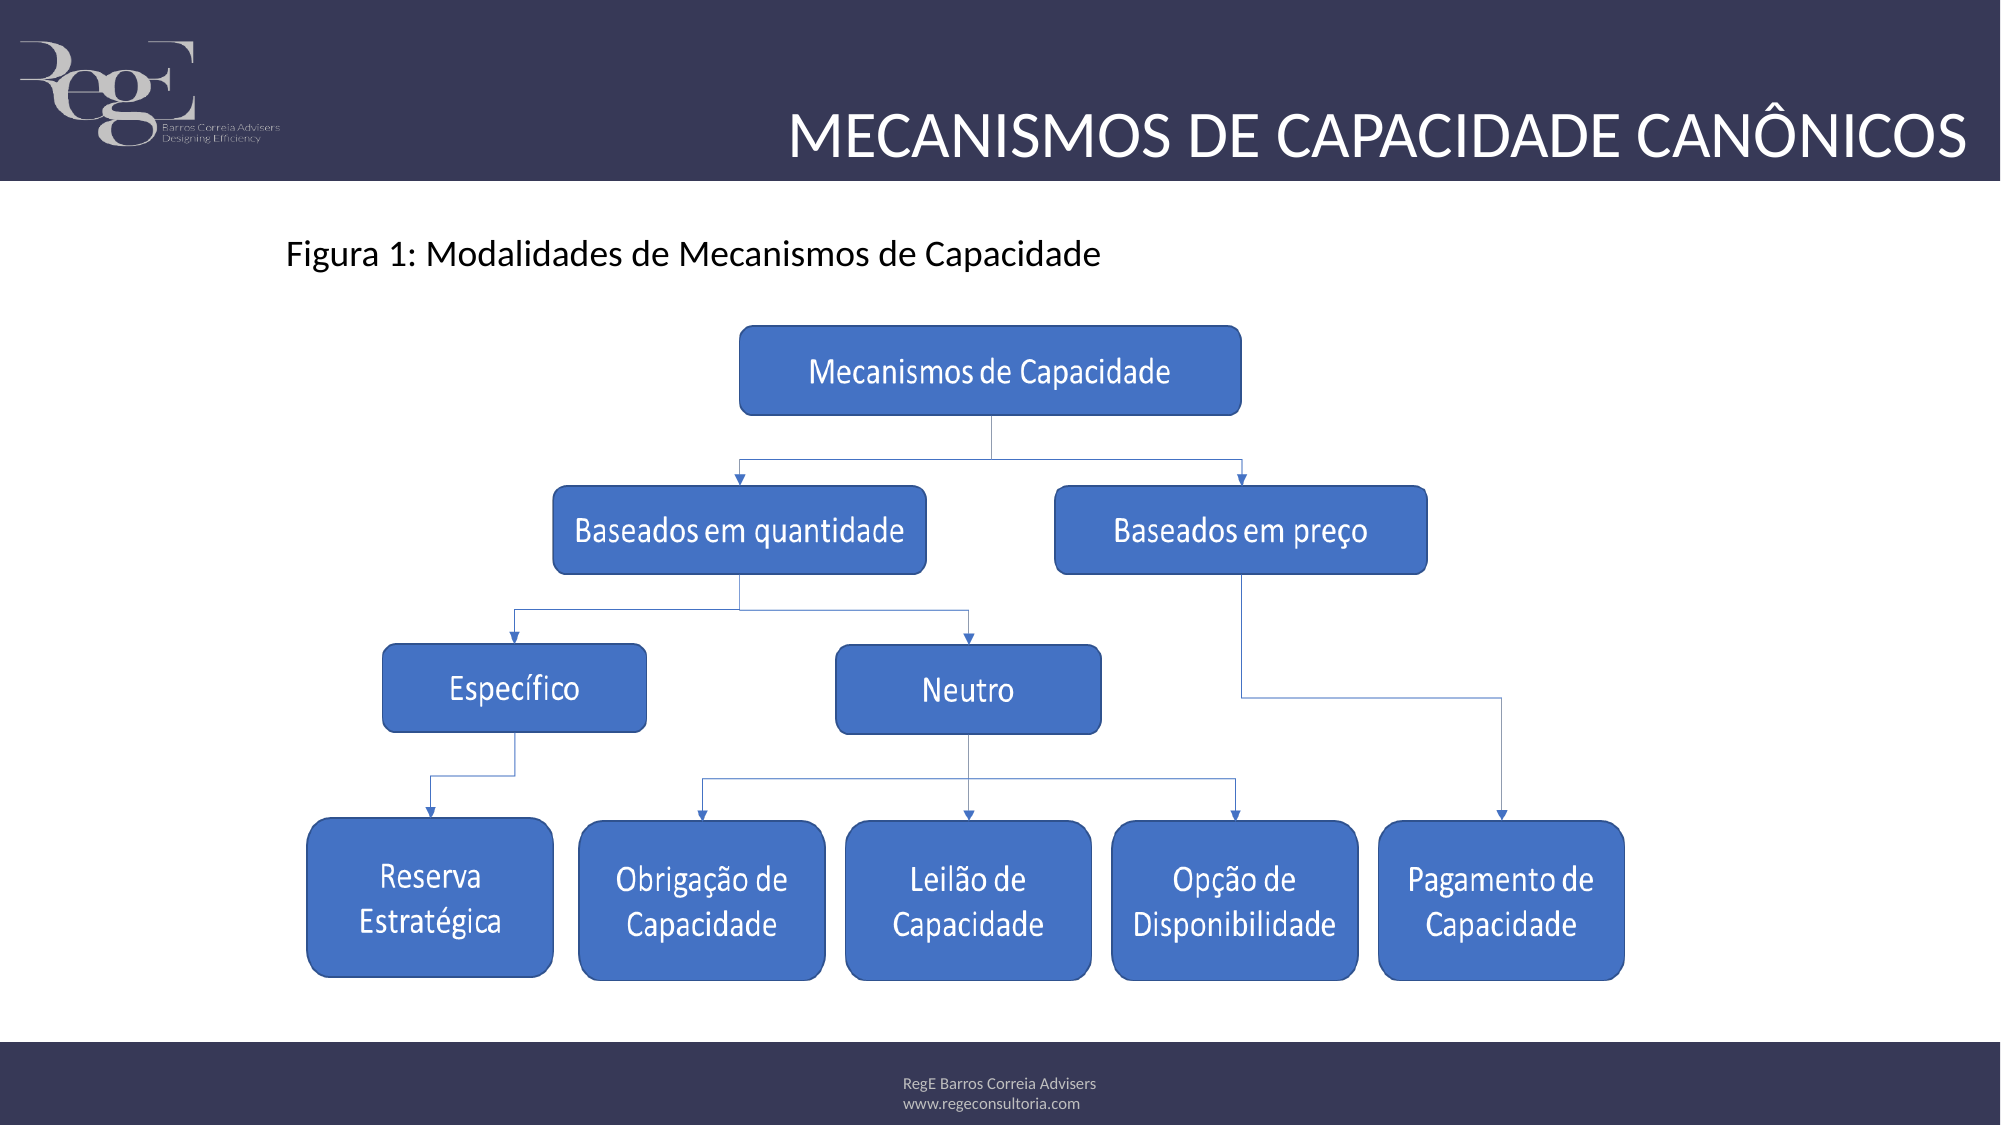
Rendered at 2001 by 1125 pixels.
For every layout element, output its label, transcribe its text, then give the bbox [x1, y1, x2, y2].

text_box MECANISMOS DE CAPACIDADE CANÔNICOS [773, 83, 2000, 178]
text_box Figura 1: Modalidades de Mecanismos de Capacidade [271, 176, 1660, 282]
picture [306, 325, 1625, 981]
